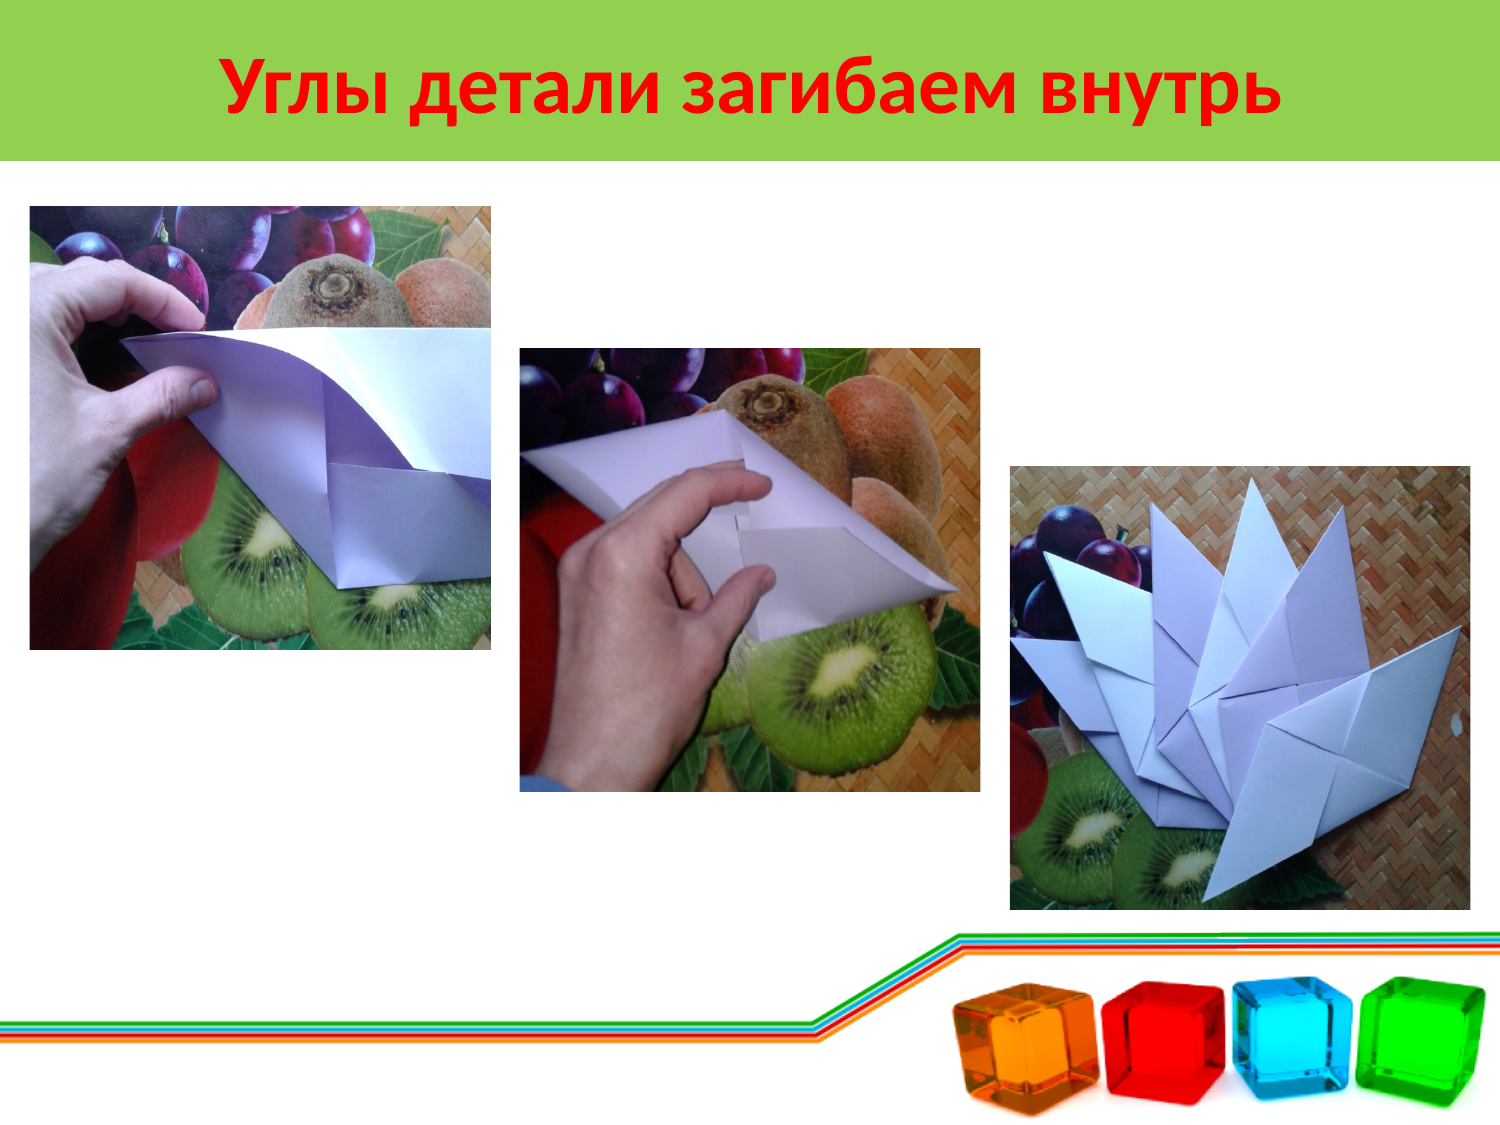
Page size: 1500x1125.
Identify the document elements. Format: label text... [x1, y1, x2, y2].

picture [0, 942, 1500, 1125]
title Углы детали загибаем внутрь [0, 0, 1500, 161]
picture [0, 161, 1500, 1028]
